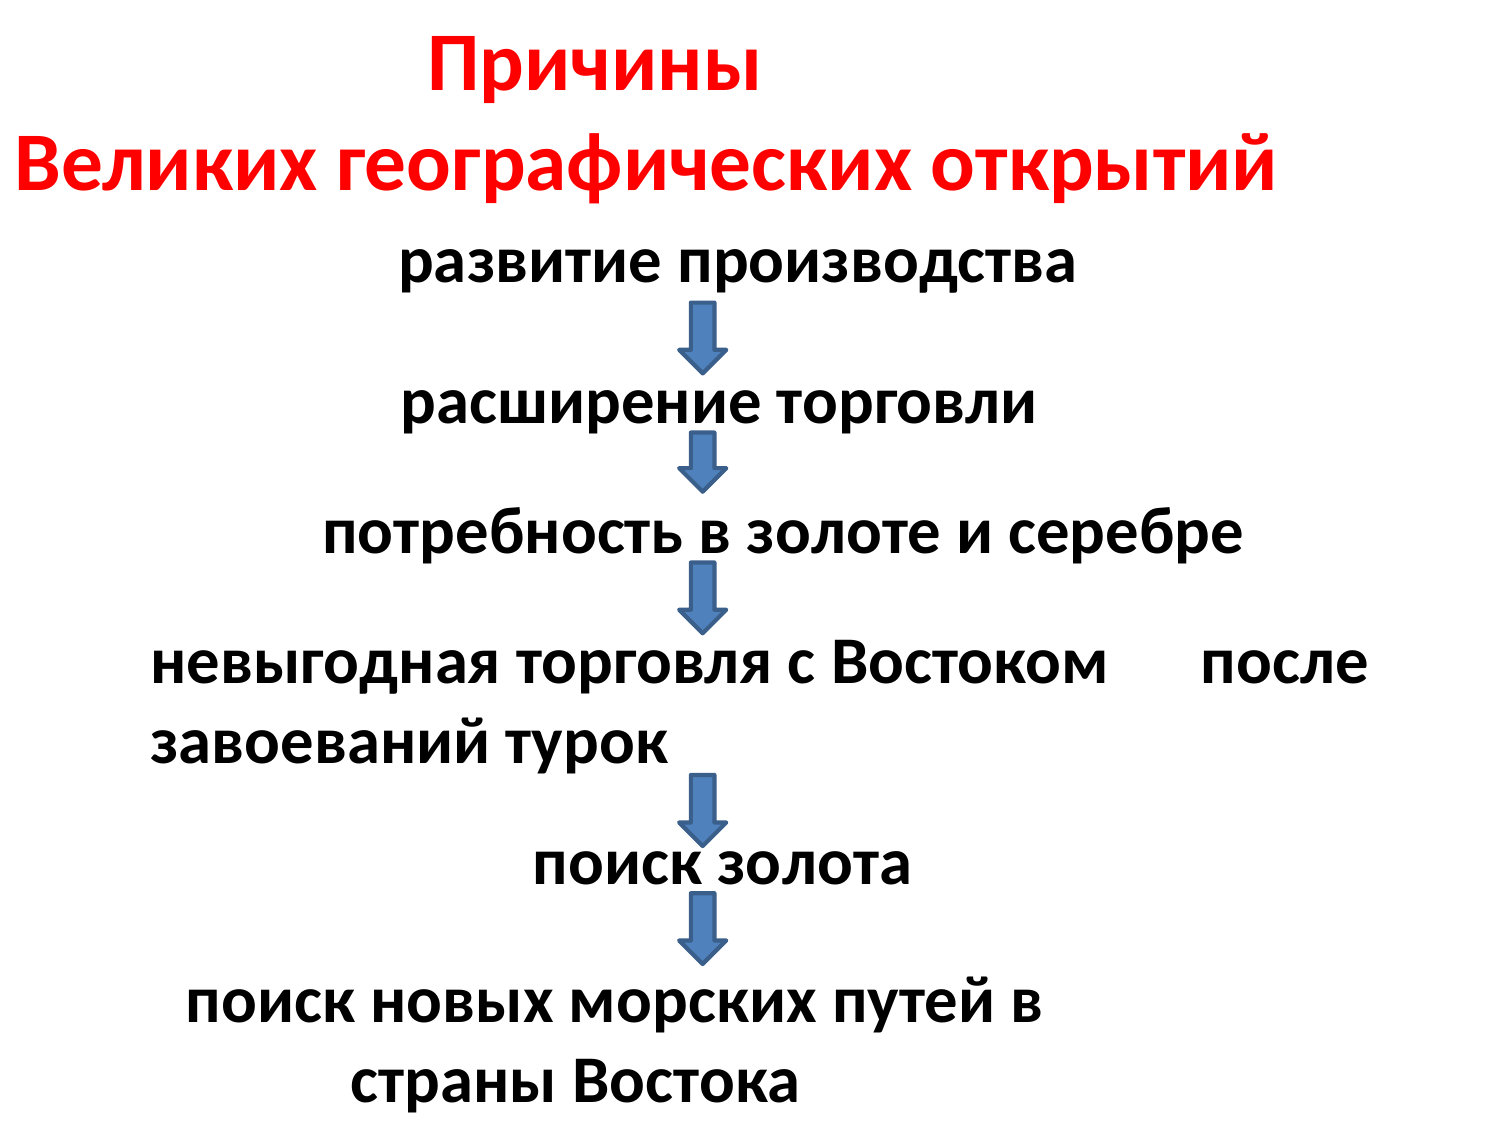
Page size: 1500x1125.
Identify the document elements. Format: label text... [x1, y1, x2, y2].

text_box поиск новых морских путей в страны Востока [171, 948, 1388, 1123]
text_box [677, 772, 729, 849]
text_box невыгодная торговля с Востоком после завоеваний турок [135, 609, 1388, 785]
text_box Причины Великих географических открытий [0, 0, 1500, 215]
text_box [677, 560, 729, 636]
text_box [677, 430, 729, 494]
text_box расширение торговли [386, 349, 1054, 445]
text_box потребность в золоте и серебре [307, 479, 1260, 575]
text_box развитие производства [383, 207, 1108, 303]
text_box [677, 891, 729, 967]
text_box [677, 300, 729, 376]
text_box поиск золота [518, 810, 928, 906]
